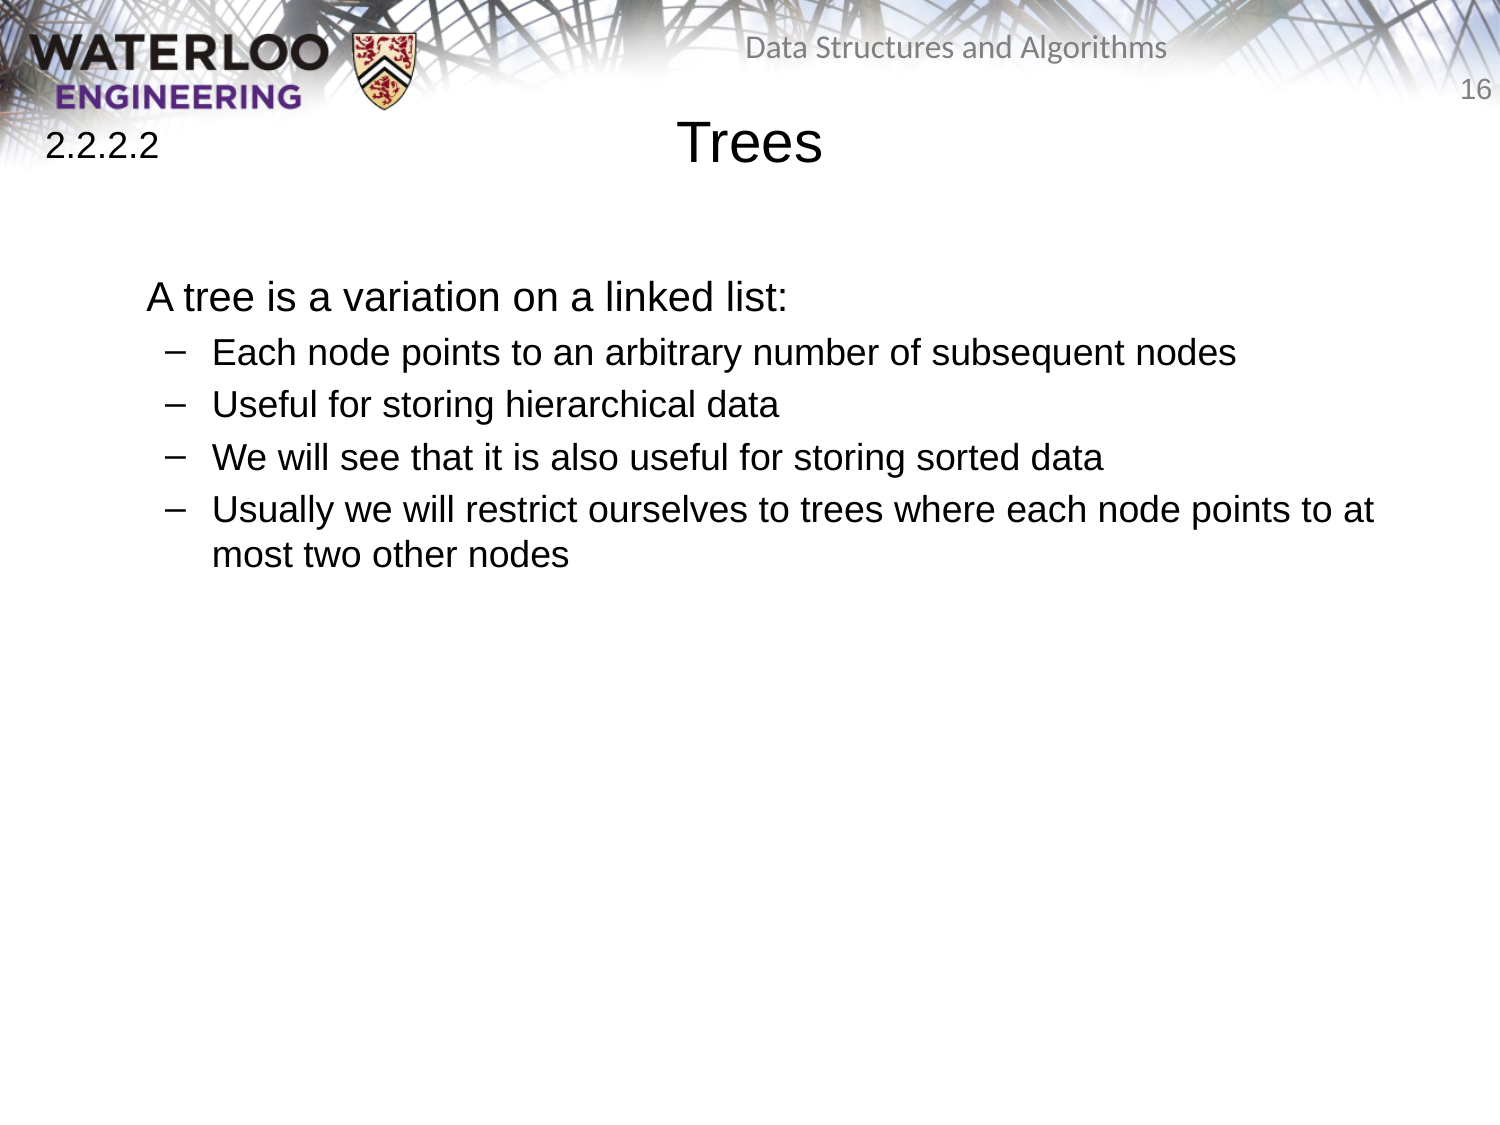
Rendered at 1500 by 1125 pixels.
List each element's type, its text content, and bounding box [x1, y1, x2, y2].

list A tree is a variation on a linked list: Each node points to an arbitrary number of subsequent nodes Useful for storing hierarchical data We will see that it is also useful for storing sorted data Usually we will restrict ourselves to trees where each node points to at most two other nodes [74, 262, 1426, 1006]
title Trees [74, 44, 1426, 233]
picture [0, 0, 1500, 1125]
text_box 2.2.2.2 [30, 113, 175, 174]
